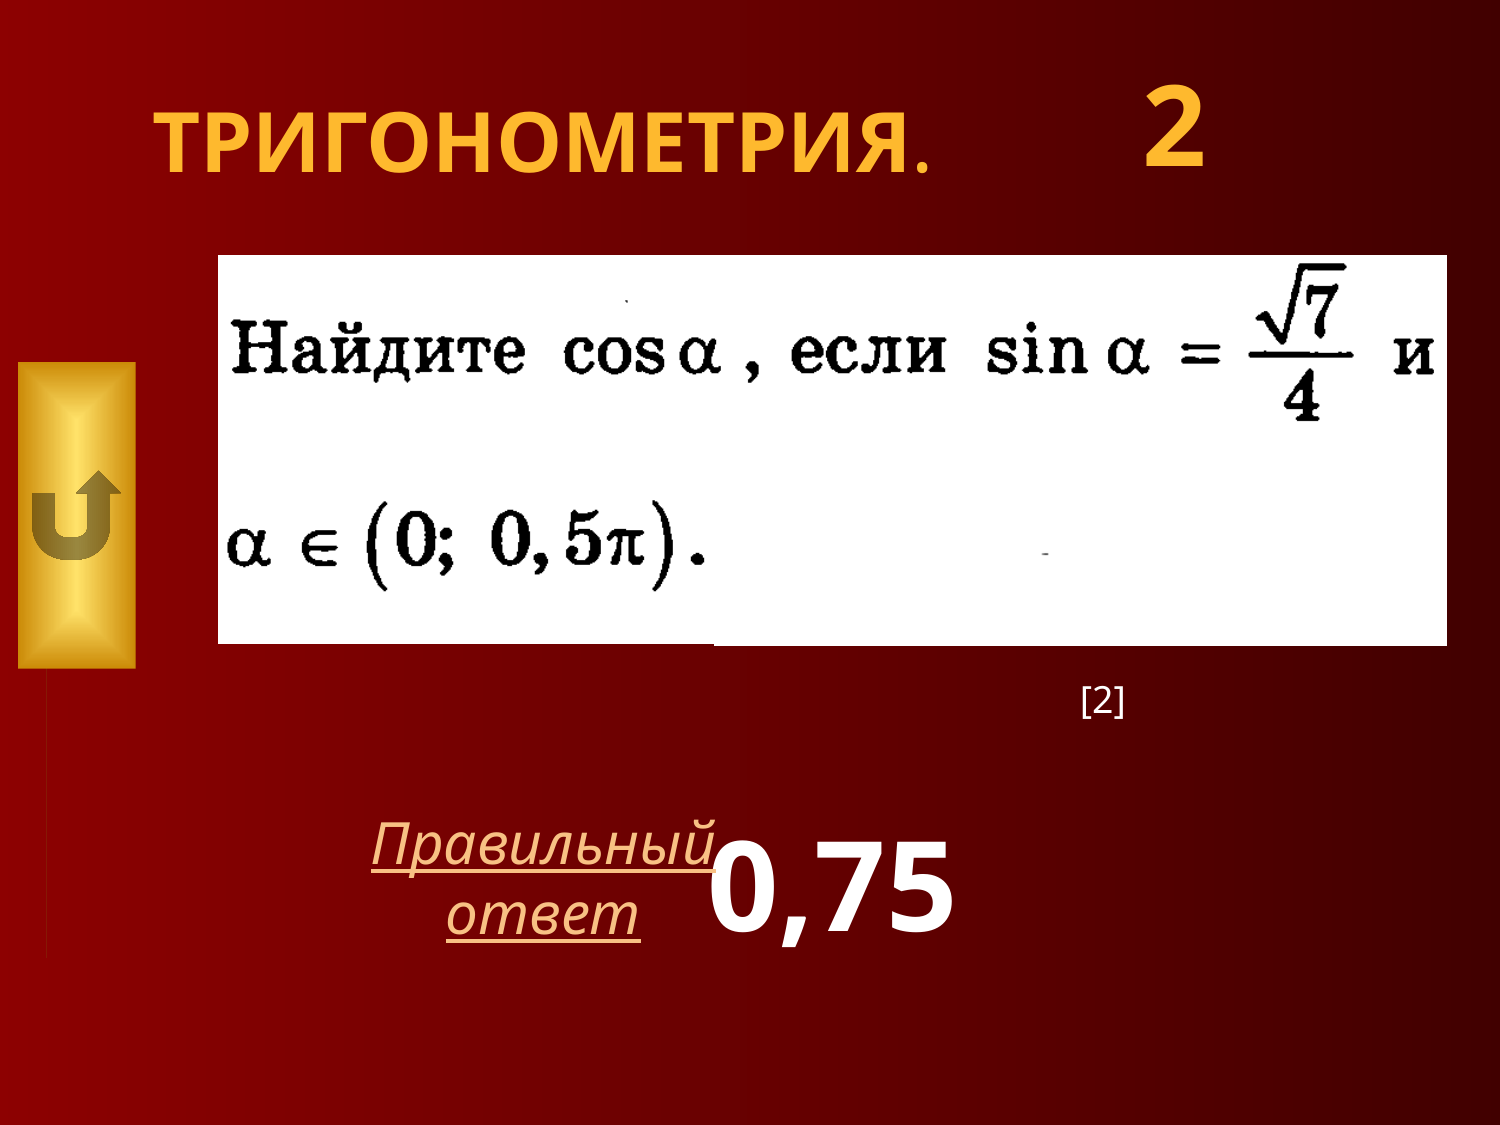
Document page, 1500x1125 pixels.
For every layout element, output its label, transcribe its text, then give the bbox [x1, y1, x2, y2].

text_box 2 [1080, 66, 1270, 197]
picture [218, 255, 1448, 646]
title ТРИГОНОМЕТРИЯ. [29, 30, 1058, 197]
text_box [17, 361, 136, 669]
text_box Правильный ответ [253, 798, 833, 882]
text_box 0,75 [253, 798, 1412, 1094]
text_box [2] [1065, 668, 1141, 729]
